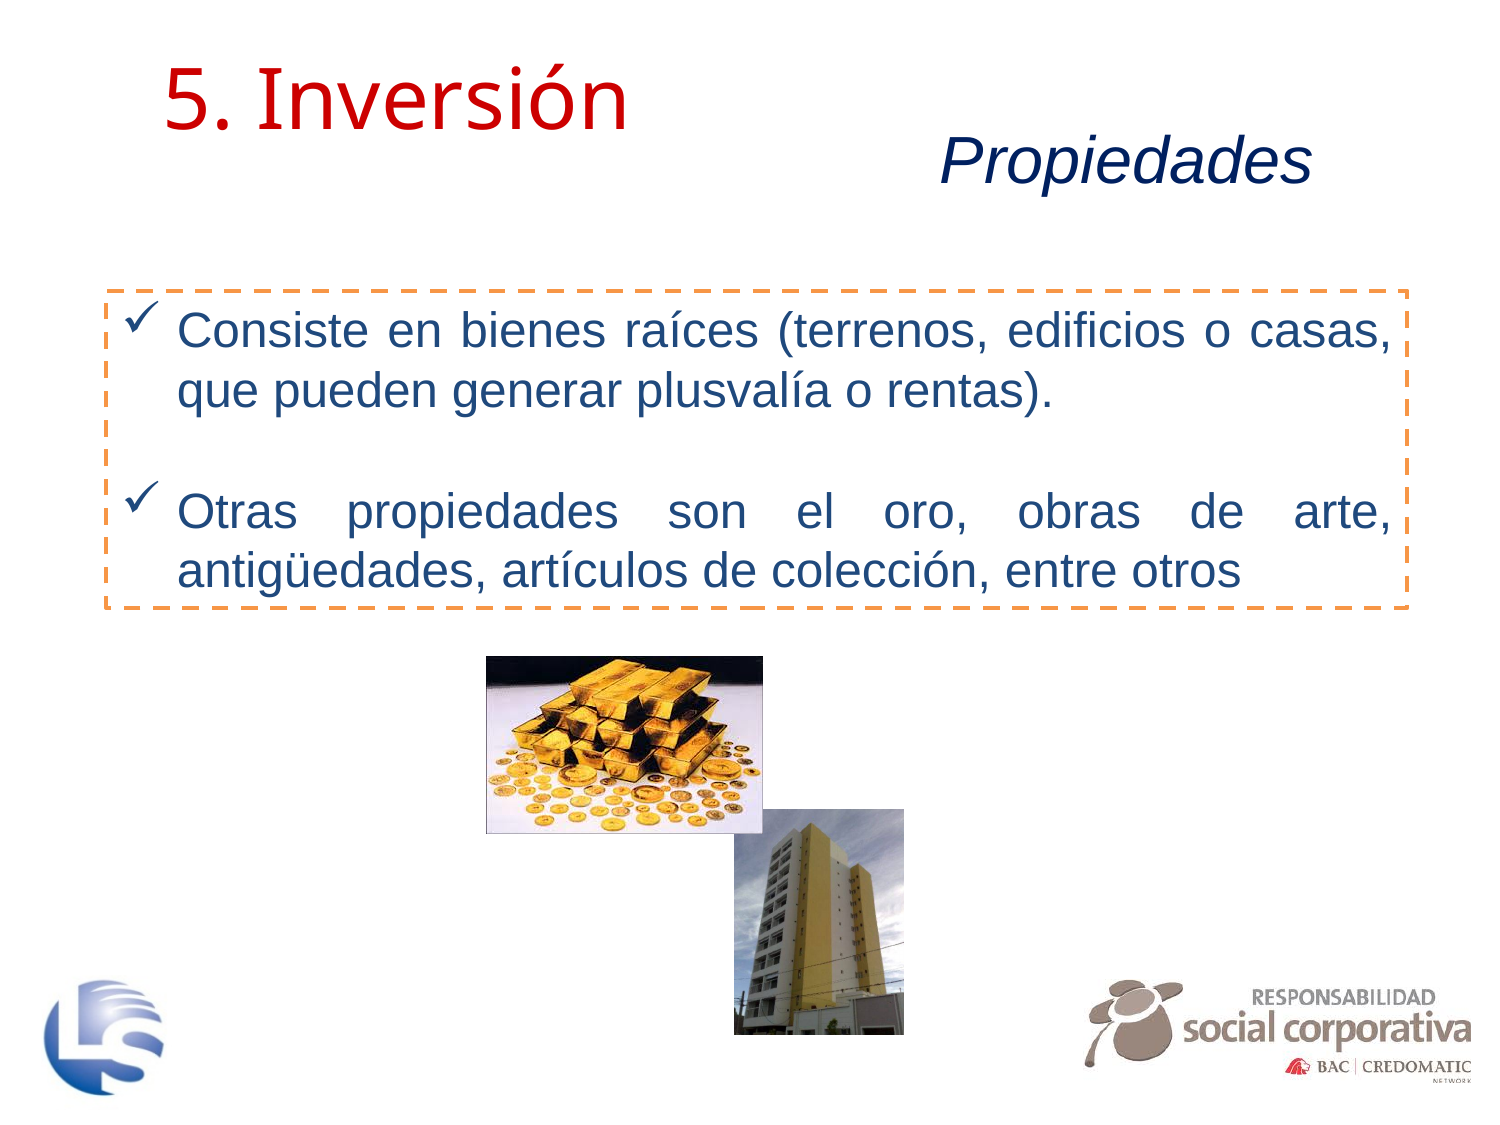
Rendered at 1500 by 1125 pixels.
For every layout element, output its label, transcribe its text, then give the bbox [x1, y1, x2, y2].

text_box 5. Inversión [147, 31, 652, 160]
picture [40, 975, 172, 1110]
picture [486, 655, 904, 1036]
picture [1083, 978, 1471, 1083]
text_box Propiedades [466, 113, 1329, 201]
list Consiste en bienes raíces (terrenos, edificios o casas, que pueden generar plusvalía o rentas). Otras propiedades son el oro, obras de arte, antigüedades, artículos de colección, entre otros [104, 289, 1409, 610]
